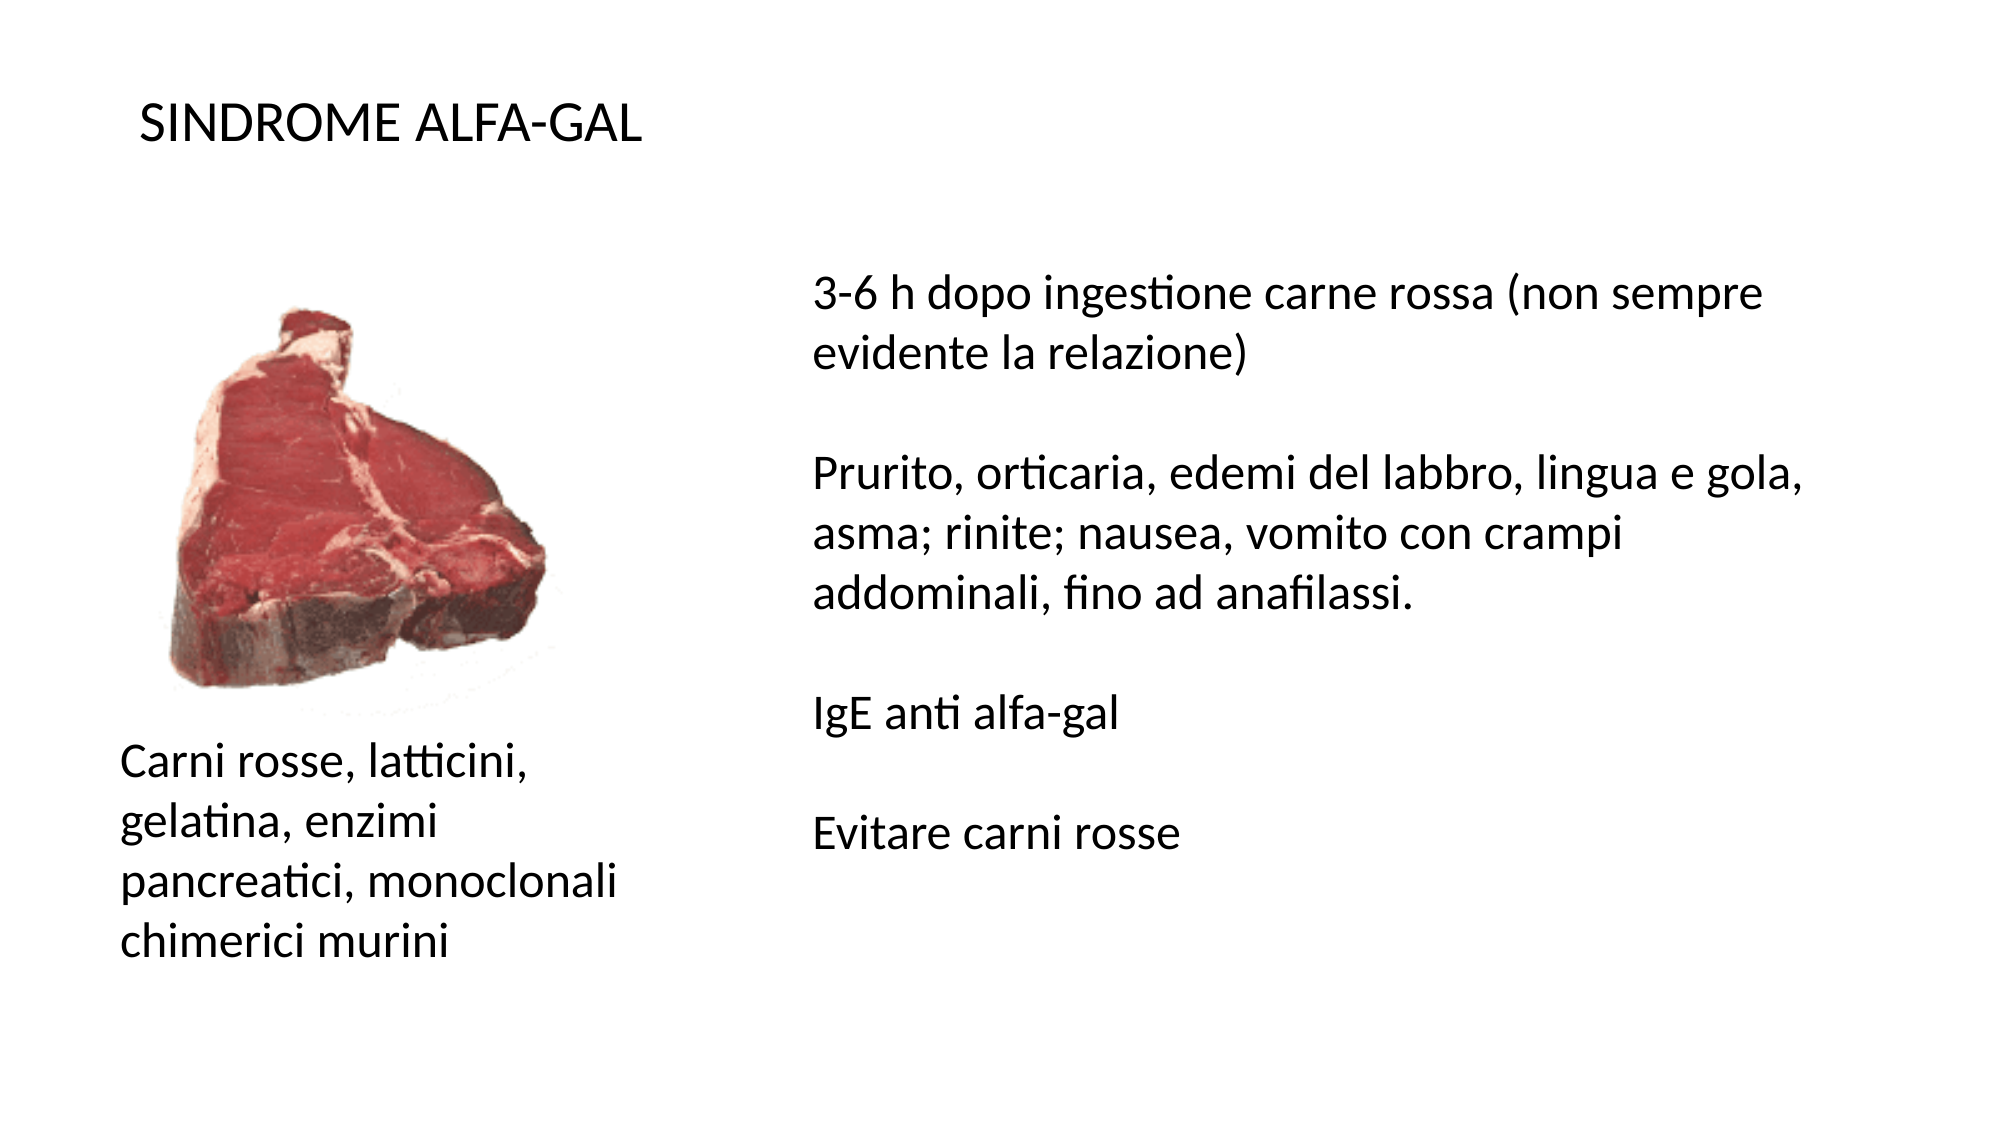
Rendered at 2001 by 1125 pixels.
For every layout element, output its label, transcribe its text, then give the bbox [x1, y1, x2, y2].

picture [157, 294, 571, 730]
text_box 3-6 h dopo ingestione carne rossa (non sempre evidente la relazione) Prurito, orticaria, edemi del labbro, lingua e gola, asma; rinite; nausea, vomito con crampi addominali, fino ad anafilassi. IgE anti alfa-gal Evitare carni rosse [797, 251, 1881, 867]
text_box Carni rosse, latticini, gelatina, enzimi pancreatici, monoclonali chimerici murini [105, 720, 649, 975]
text_box SINDROME ALFA-GAL [125, 75, 1437, 161]
